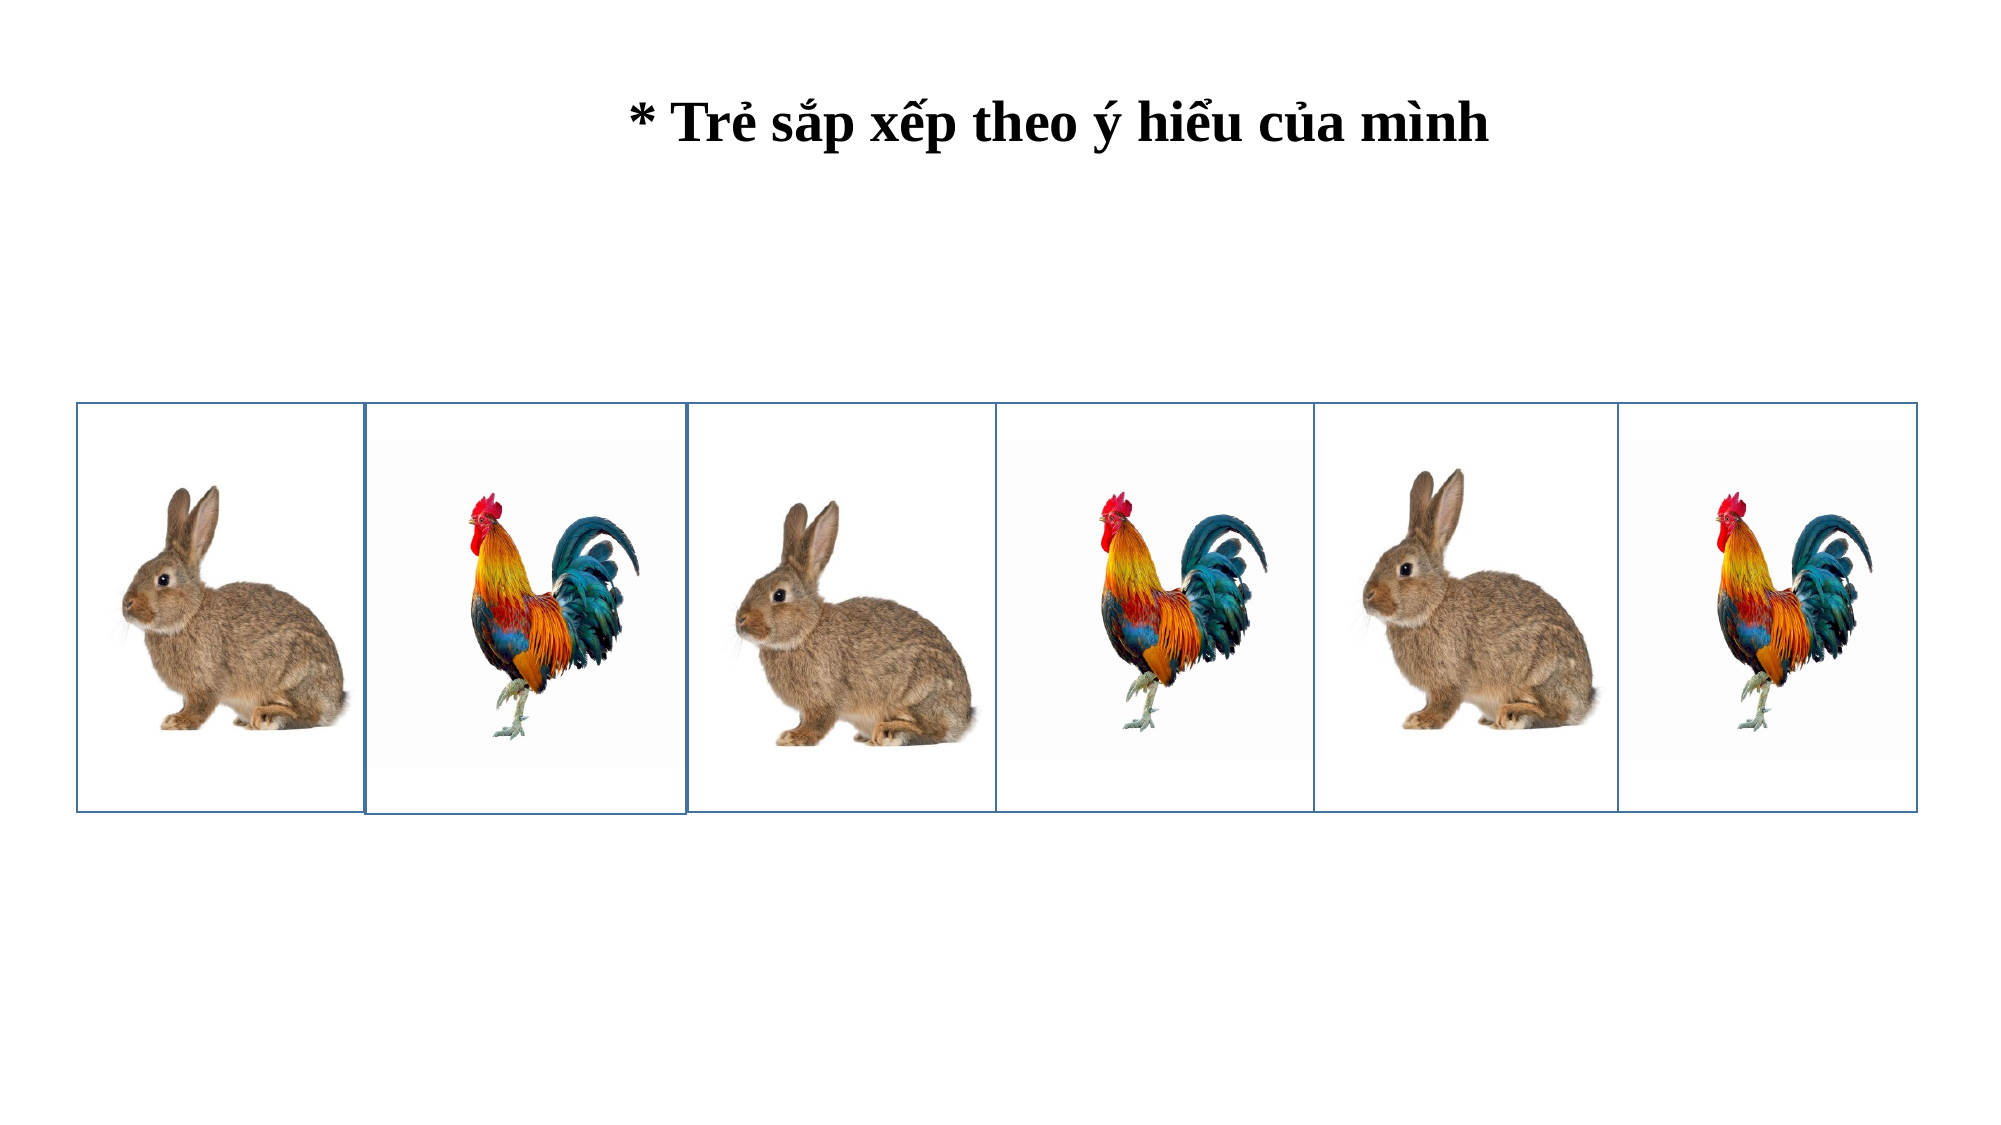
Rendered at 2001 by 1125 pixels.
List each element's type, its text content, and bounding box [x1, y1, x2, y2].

text_box * Trẻ sắp xếp theo ý hiểu của mình [613, 75, 1506, 161]
text_box [687, 402, 995, 475]
text_box [995, 754, 1315, 813]
text_box [1315, 402, 1617, 441]
picture [1619, 441, 1918, 759]
text_box [1315, 738, 1617, 813]
text_box [995, 402, 1315, 475]
text_box [687, 754, 995, 813]
text_box [1617, 402, 1918, 813]
text_box [76, 402, 364, 813]
text_box [364, 768, 687, 815]
picture [77, 441, 1617, 768]
text_box [364, 402, 687, 441]
